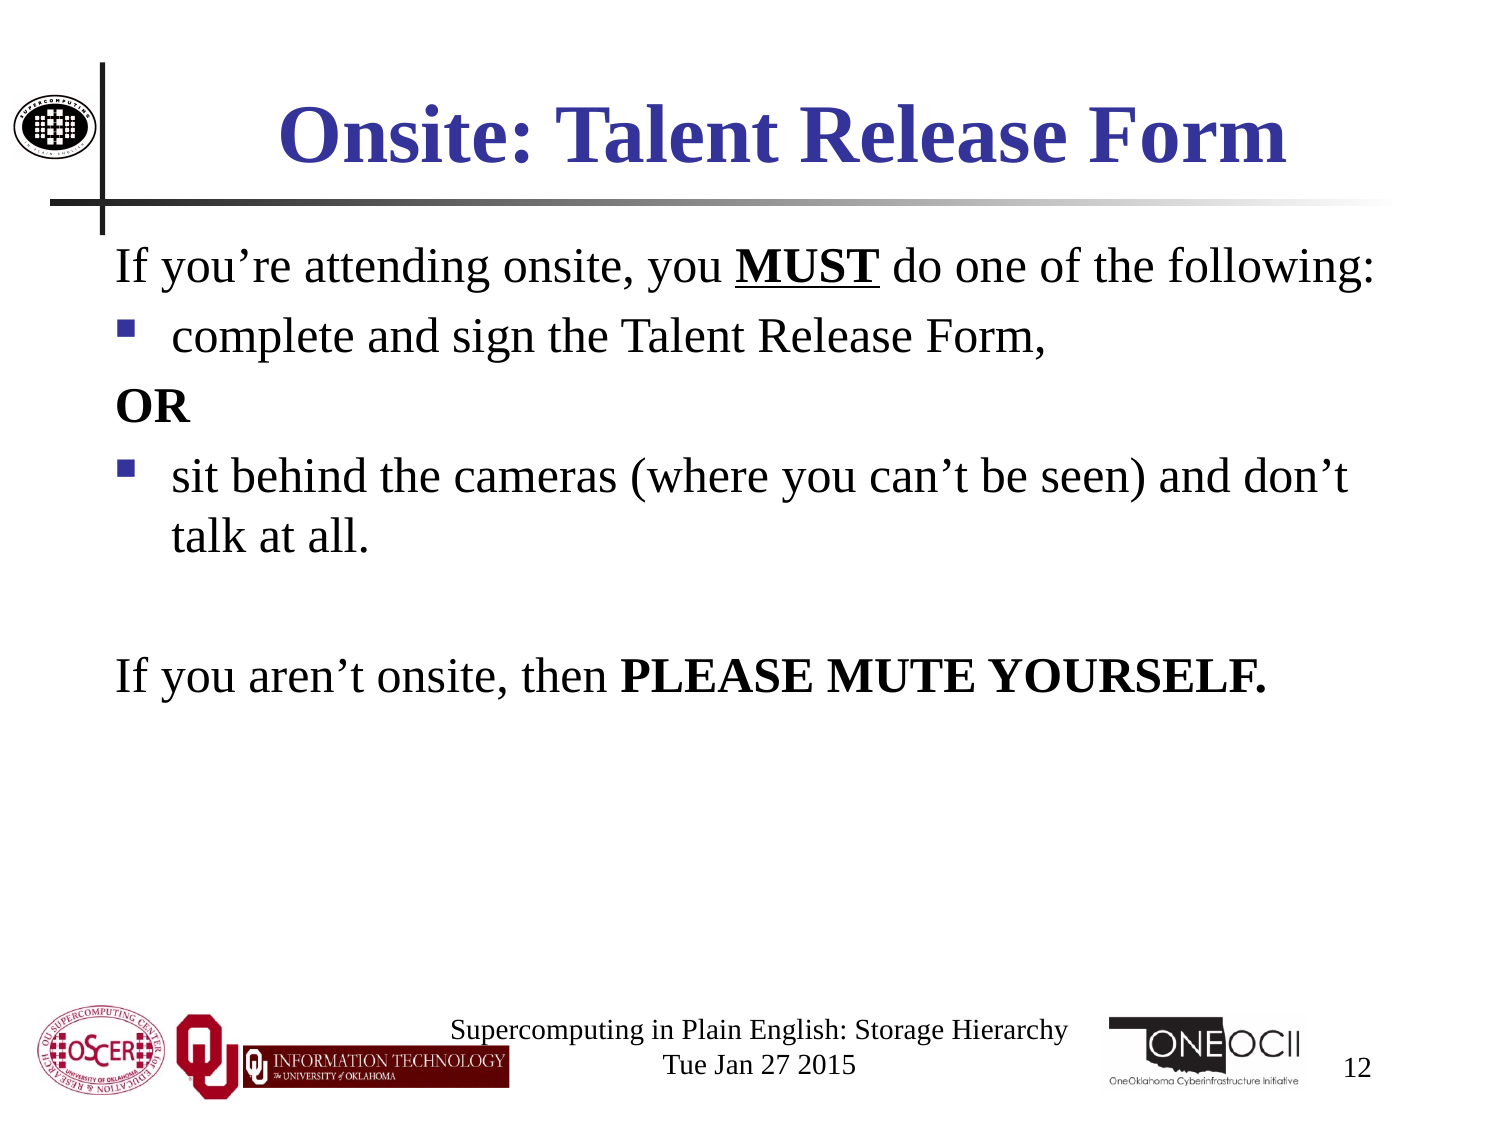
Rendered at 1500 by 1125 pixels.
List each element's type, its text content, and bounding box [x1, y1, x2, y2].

title Onsite: Talent Release Form [124, 74, 1442, 187]
slide_number 12 [1174, 1015, 1388, 1091]
picture [37, 1005, 165, 1095]
footer Supercomputing in Plain English: Storage Hierarchy Tue Jan 27 2015 [431, 1012, 1088, 1088]
picture [174, 1012, 513, 1102]
picture [1100, 1013, 1306, 1093]
picture [12, 94, 98, 161]
list If you’re attending onsite, you MUST do one of the following: complete and sign the Talent Release Form, OR sit behind the cameras (where you can’t be seen) and don’t talk at all. If you aren’t onsite, then PLEASE MUTE YOURSELF. [99, 224, 1401, 988]
